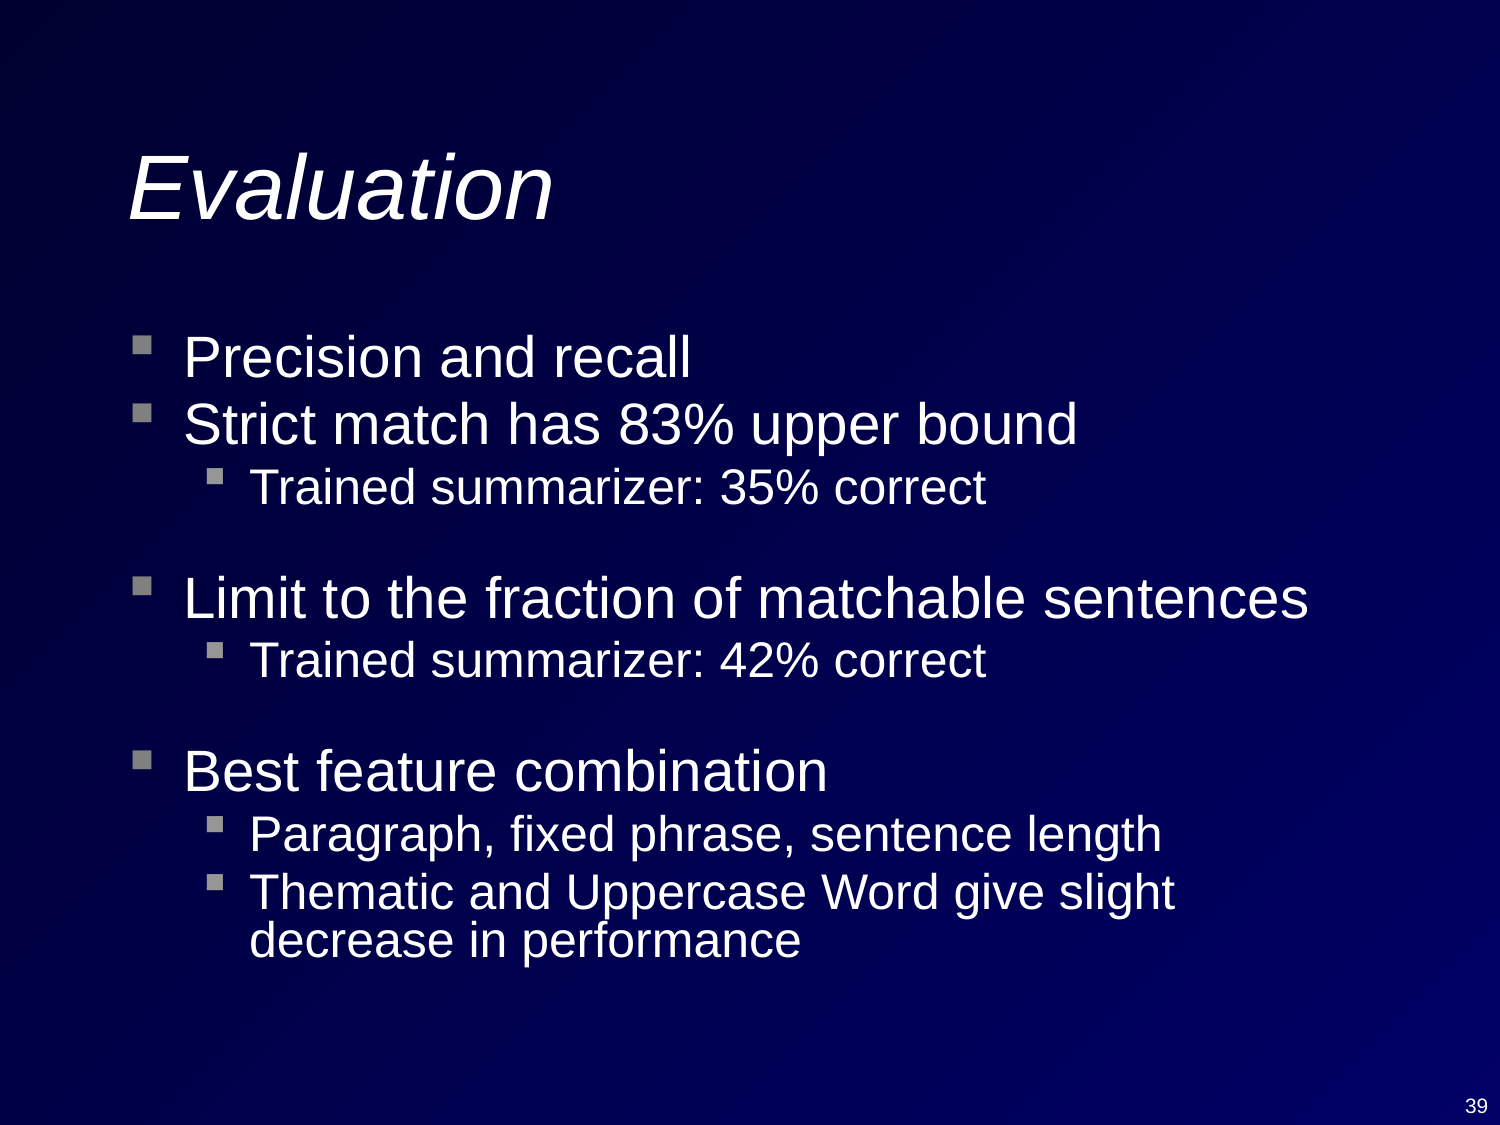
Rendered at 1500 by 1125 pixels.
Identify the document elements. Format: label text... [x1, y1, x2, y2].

list Precision and recall Strict match has 83% upper bound Trained summarizer: 35% correct Limit to the fraction of matchable sentences Trained summarizer: 42% correct Best feature combination Paragraph, fixed phrase, sentence length Thematic and Uppercase Word give slight decrease in performance [111, 324, 1388, 1001]
title Evaluation [111, 77, 1388, 288]
